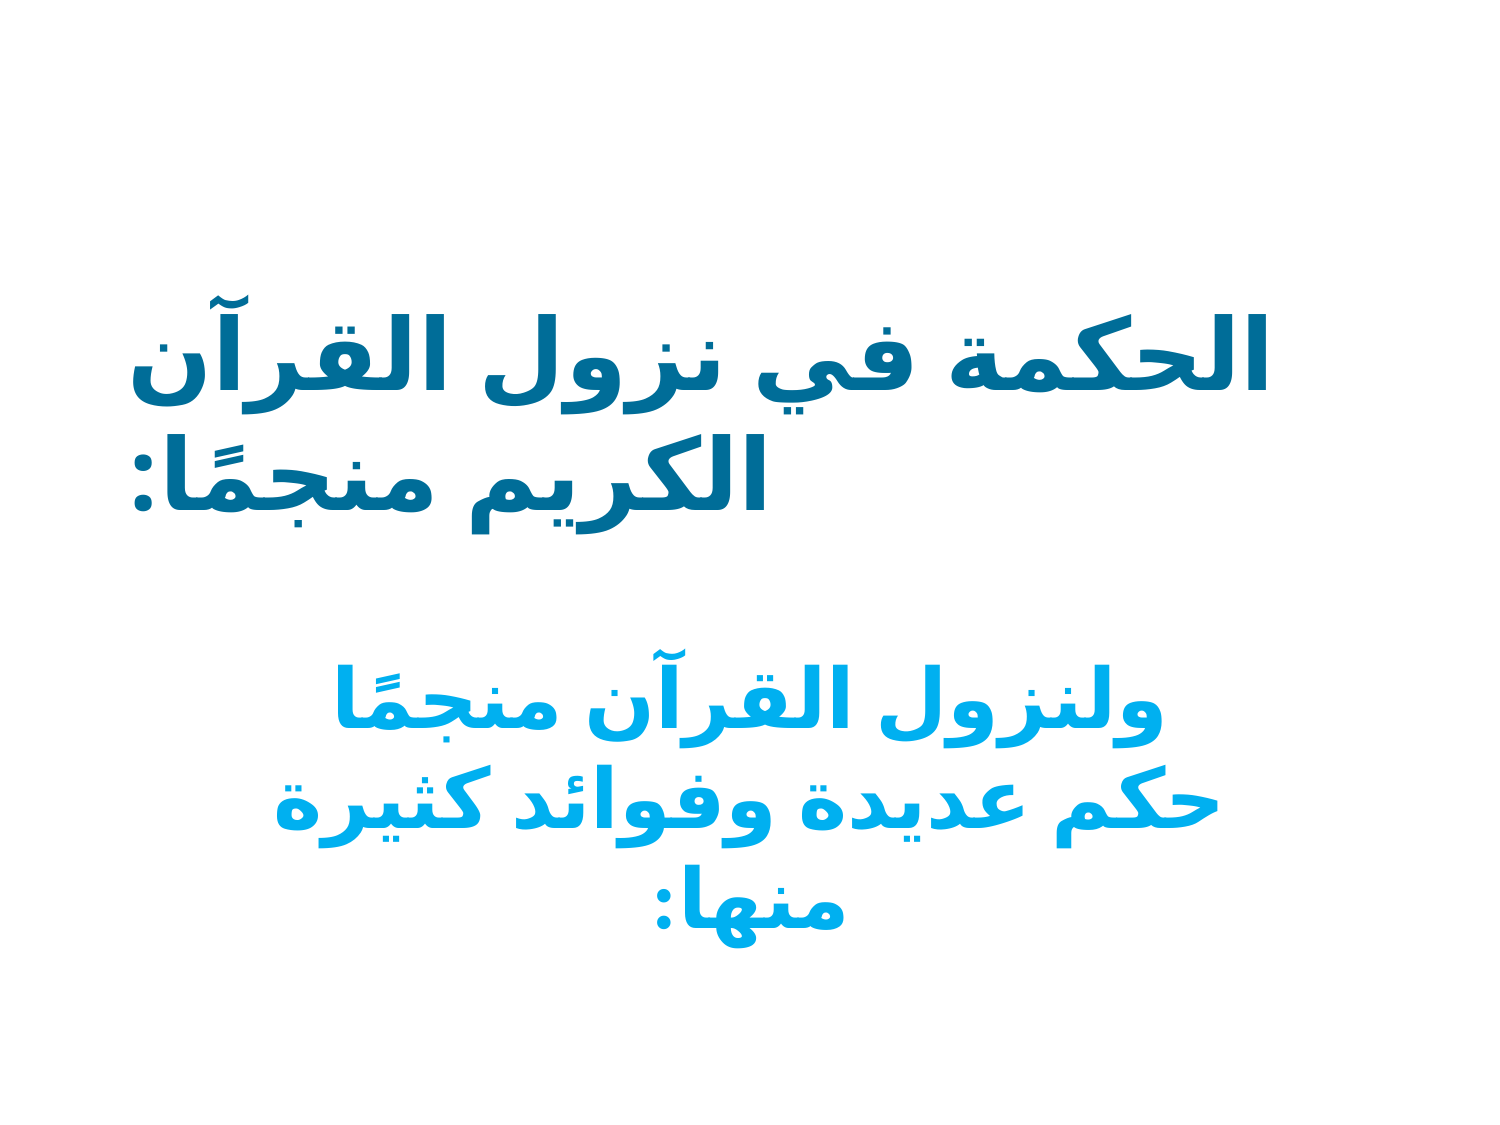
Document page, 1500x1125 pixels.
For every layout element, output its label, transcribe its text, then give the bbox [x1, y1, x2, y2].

title الحكمة في نزول القرآن الكريم منجمًا: [112, 349, 1388, 591]
subtitle ولنزول القرآن منجمًا حكم عديدة وفوائد كثيرة منها: [225, 637, 1275, 925]
